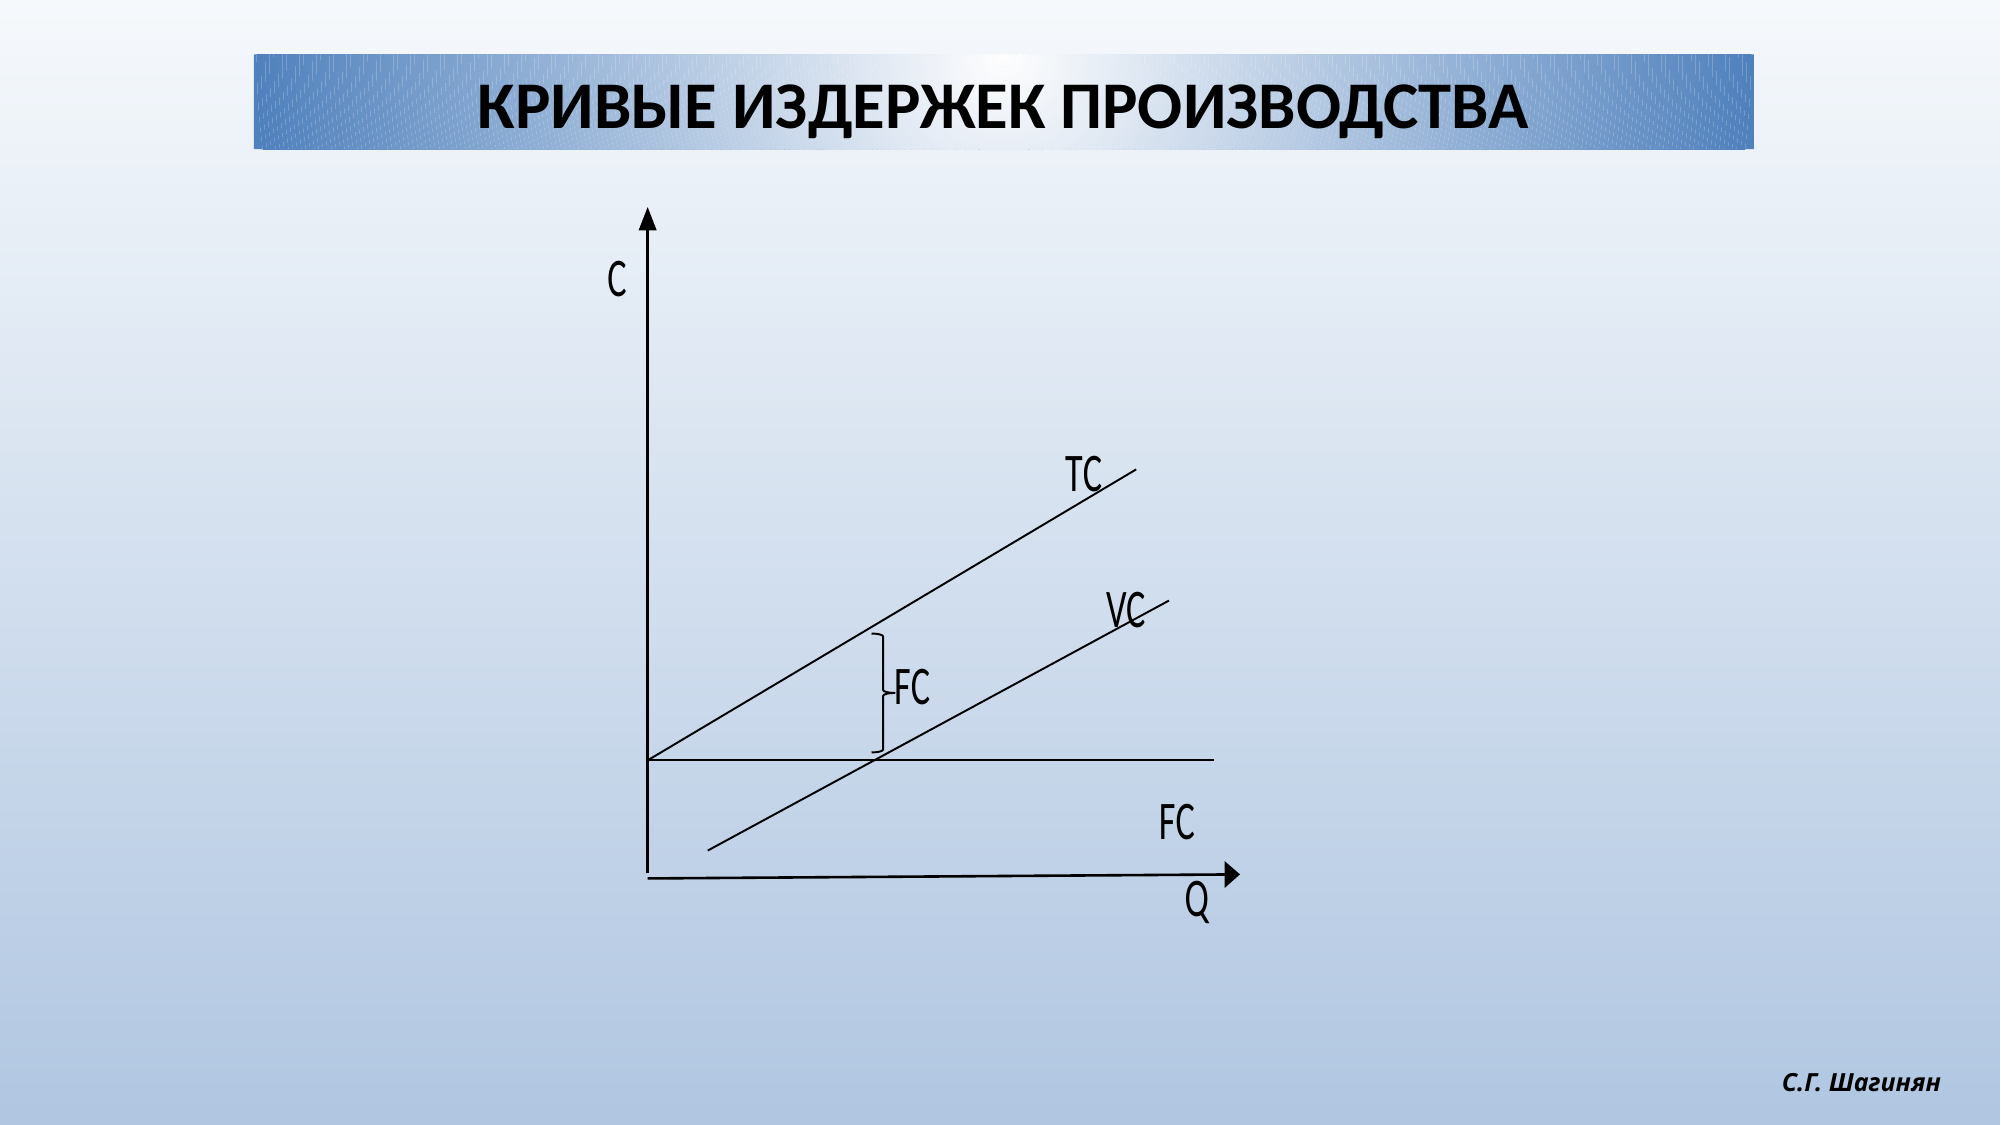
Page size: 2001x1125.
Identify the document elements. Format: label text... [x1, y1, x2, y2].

text_box С.Г. Шагинян [1767, 1059, 1957, 1104]
text_box КРИВЫЕ ИЗДЕРЖЕК ПРОИЗВОДСТВА [253, 54, 1754, 150]
picture [420, 184, 2000, 941]
